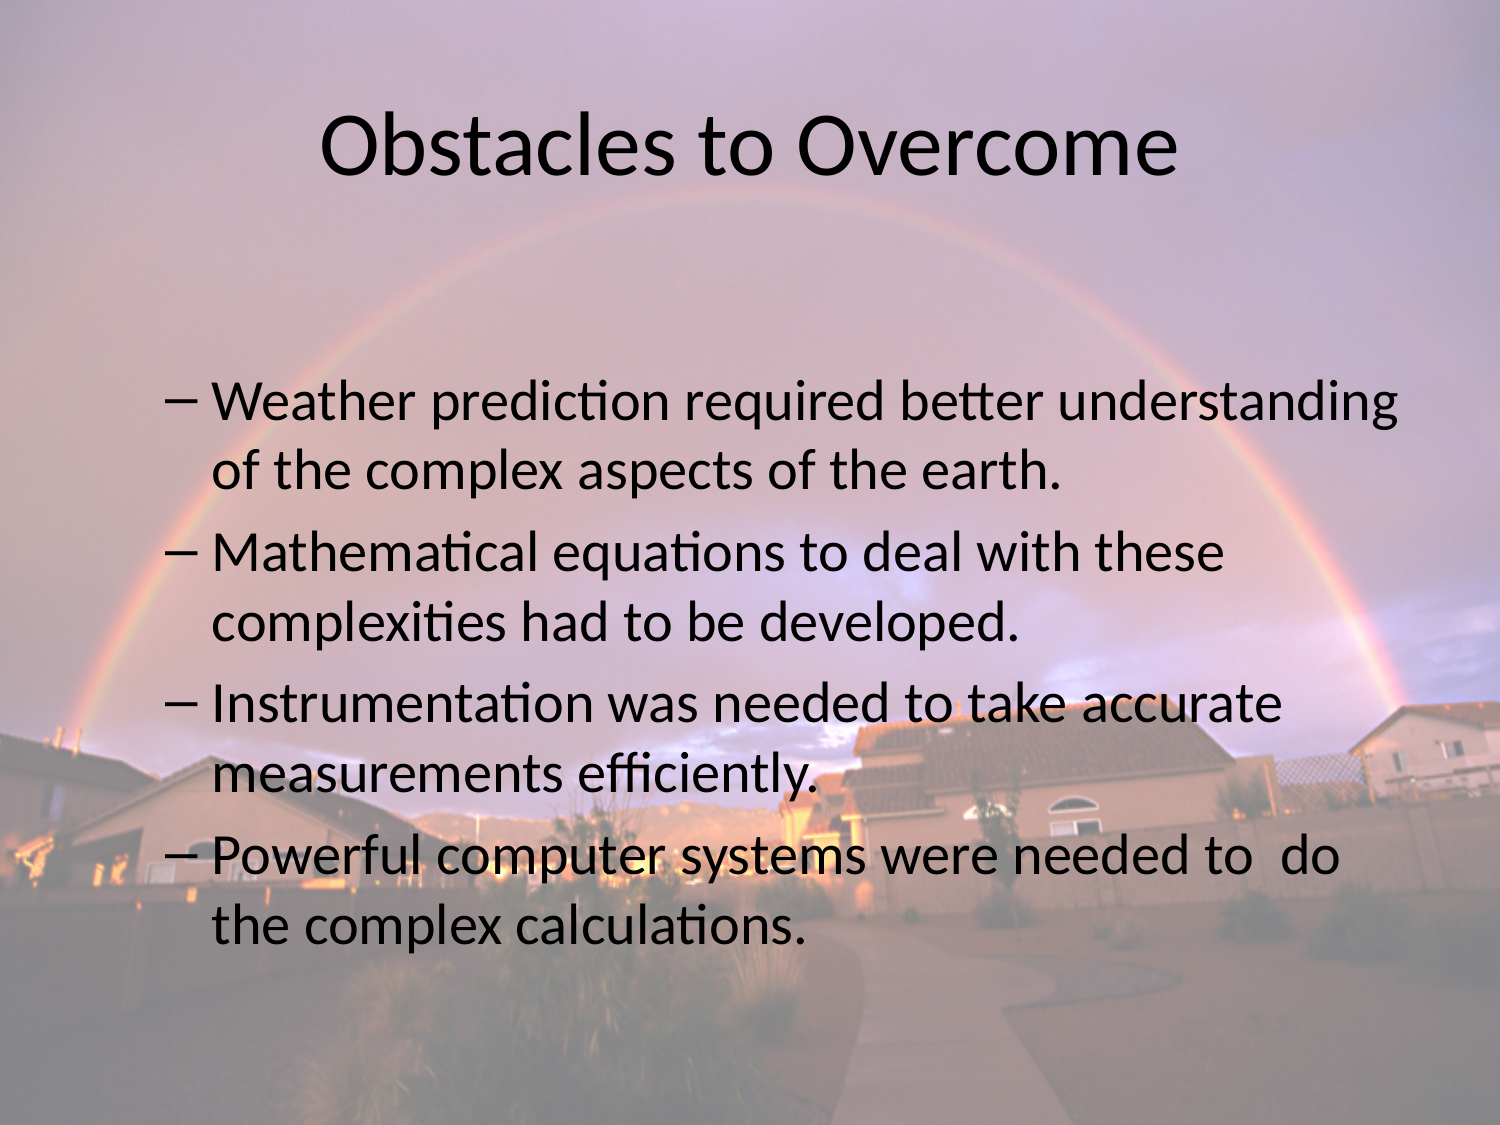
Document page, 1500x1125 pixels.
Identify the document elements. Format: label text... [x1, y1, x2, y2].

title Obstacles to Overcome [75, 45, 1425, 233]
list Weather prediction required better understanding of the complex aspects of the earth. Mathematical equations to deal with these complexities had to be developed. Instrumentation was needed to take accurate measurements efficiently. Powerful computer systems were needed to do the complex calculations. [75, 262, 1425, 1005]
